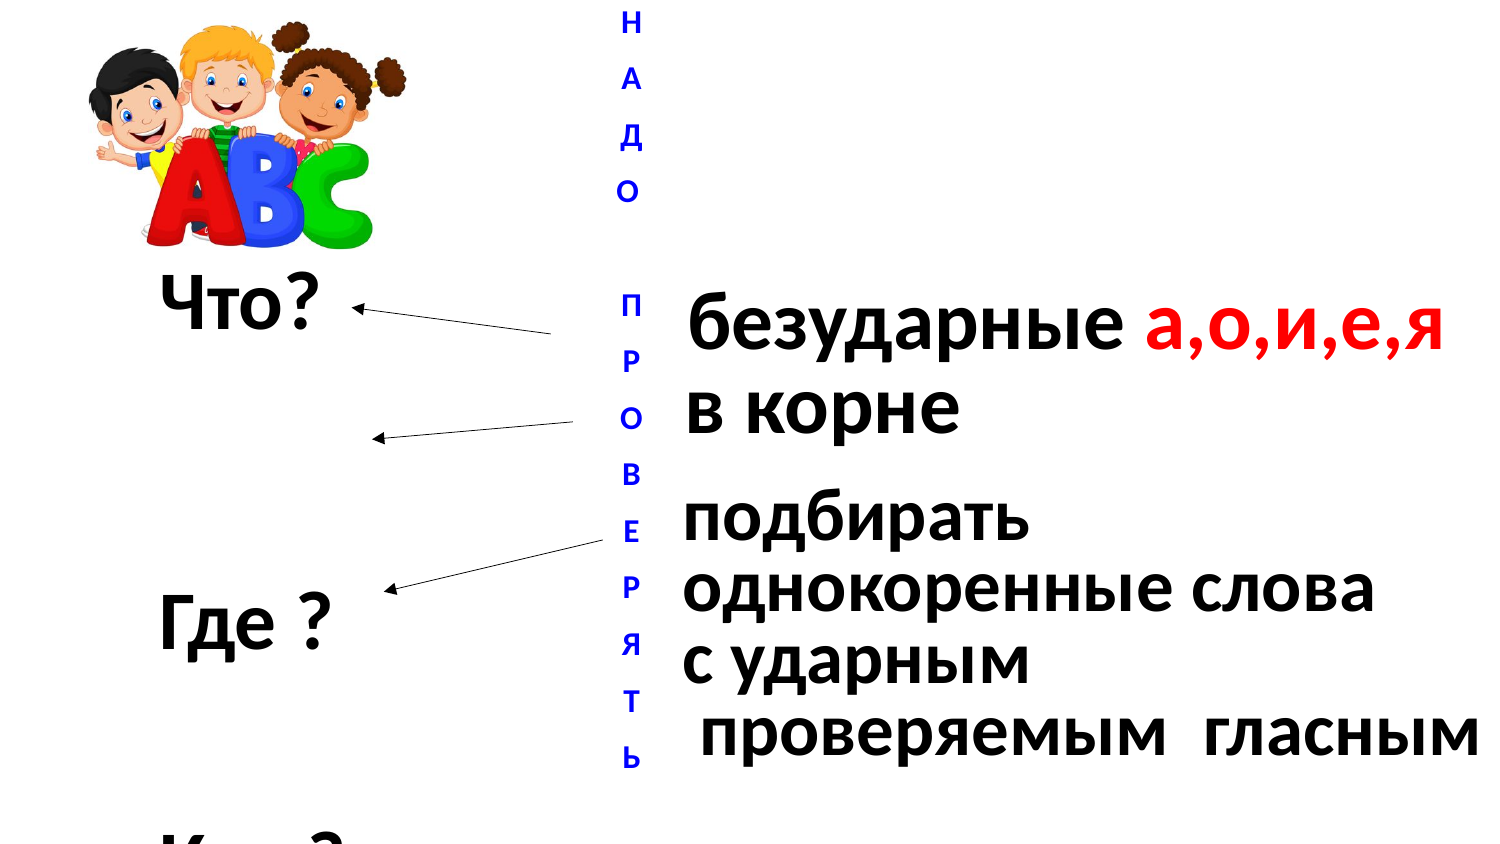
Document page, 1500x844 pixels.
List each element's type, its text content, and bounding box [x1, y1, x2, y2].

text_box Н А Д О П Р О В Е Р Я Т Ь [584, 0, 679, 776]
text_box [371, 421, 573, 445]
text_box [351, 303, 551, 335]
text_box безударные а,о,и,е,я [672, 258, 1461, 374]
text_box [383, 539, 603, 595]
text_box в корне [670, 362, 977, 458]
text_box подбирать однокоренные слова с ударным проверяемым гласным [667, 474, 1500, 778]
text_box Что? Где ? Как ? [144, 258, 452, 844]
picture [88, 19, 408, 250]
